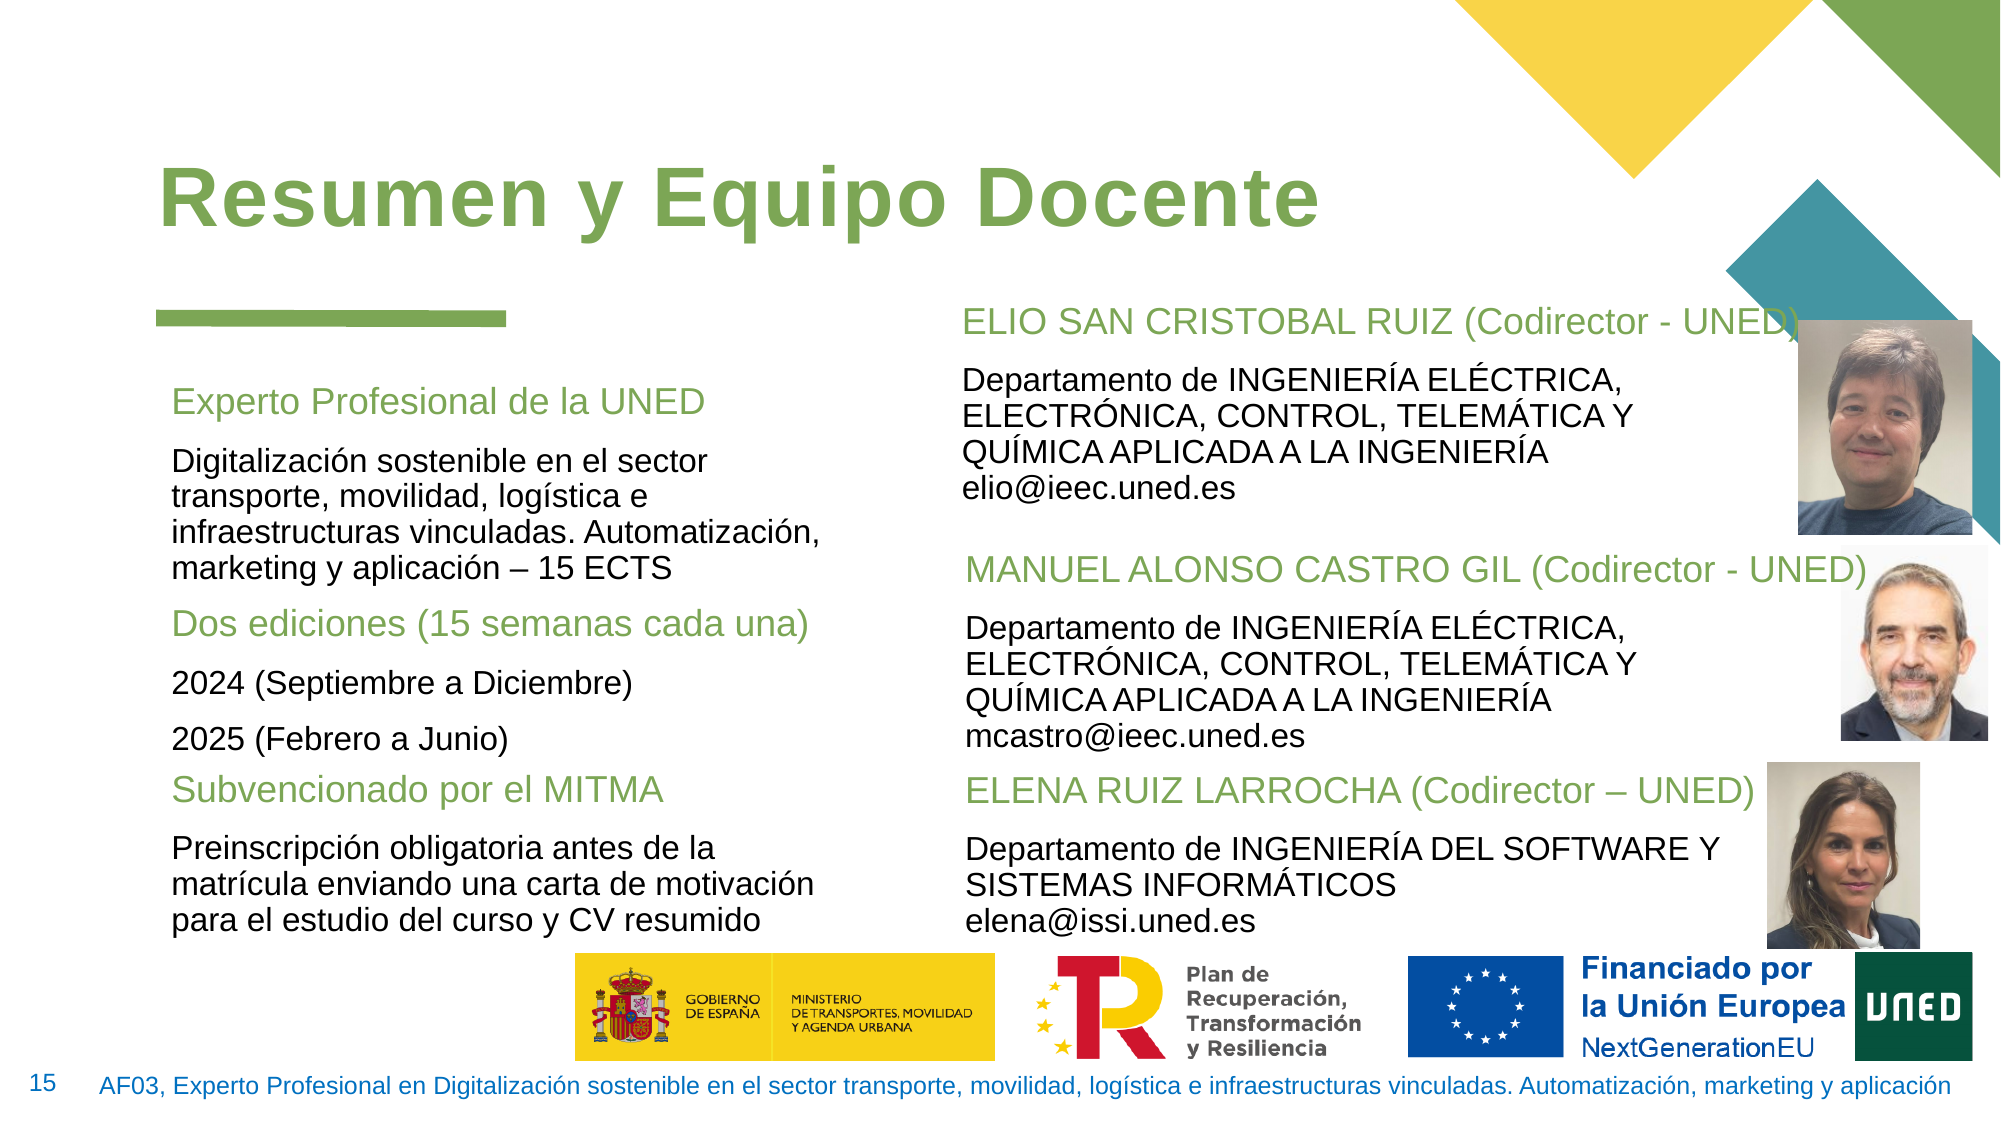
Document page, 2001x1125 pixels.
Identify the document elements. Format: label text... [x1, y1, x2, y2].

text_box Departamento de INGENIERÍA ELÉCTRICA, ELECTRÓNICA, CONTROL, TELEMÁTICA Y QUÍMICA APLICADA A LA INGENIERÍA mcastro@ieec.uned.es [950, 603, 1744, 753]
text_box 2024 (Septiembre a Diciembre) 2025 (Febrero a Junio) [156, 657, 858, 762]
text_box ELIO SAN CRISTOBAL RUIZ (Codirector - UNED) [946, 294, 1818, 347]
picture [1798, 320, 1973, 535]
text_box Experto Profesional de la UNED [156, 374, 946, 427]
text_box Departamento de INGENIERÍA DEL SOFTWARE Y SISTEMAS INFORMÁTICOS elena@issi.uned.es [950, 824, 1744, 974]
picture [1767, 762, 1921, 949]
text_box Dos ediciones (15 semanas cada una) [156, 596, 950, 649]
text_box ELENA RUIZ LARROCHA (Codirector – UNED) [949, 763, 1767, 816]
picture [1840, 545, 1989, 741]
text_box MANUEL ALONSO CASTRO GIL (Codirector - UNED) [949, 542, 1888, 595]
picture [575, 952, 1973, 1061]
text_box Departamento de INGENIERÍA ELÉCTRICA, ELECTRÓNICA, CONTROL, TELEMÁTICA Y QUÍMICA APLICADA A LA INGENIERÍA elio@ieec.uned.es [946, 355, 1741, 450]
list Digitalización sostenible en el sector transporte, movilidad, logística e infraestructuras vinculadas. Automatización, marketing y aplicación – 15 ECTS [156, 435, 858, 530]
footer AF03, Experto Profesional en Digitalización sostenible en el sector transporte, movilidad, logística e infraestructuras vinculadas. Automatización, marketing y aplicación [71, 1061, 1972, 1125]
title Resumen y Equipo Docente [158, 144, 1359, 245]
text_box Preinscripción obligatoria antes de la matrícula enviando una carta de motivación para el estudio del curso y CV resumido [156, 823, 858, 973]
text_box Subvencionado por el MITMA [156, 762, 950, 815]
slide_number 15 [28, 1066, 71, 1107]
